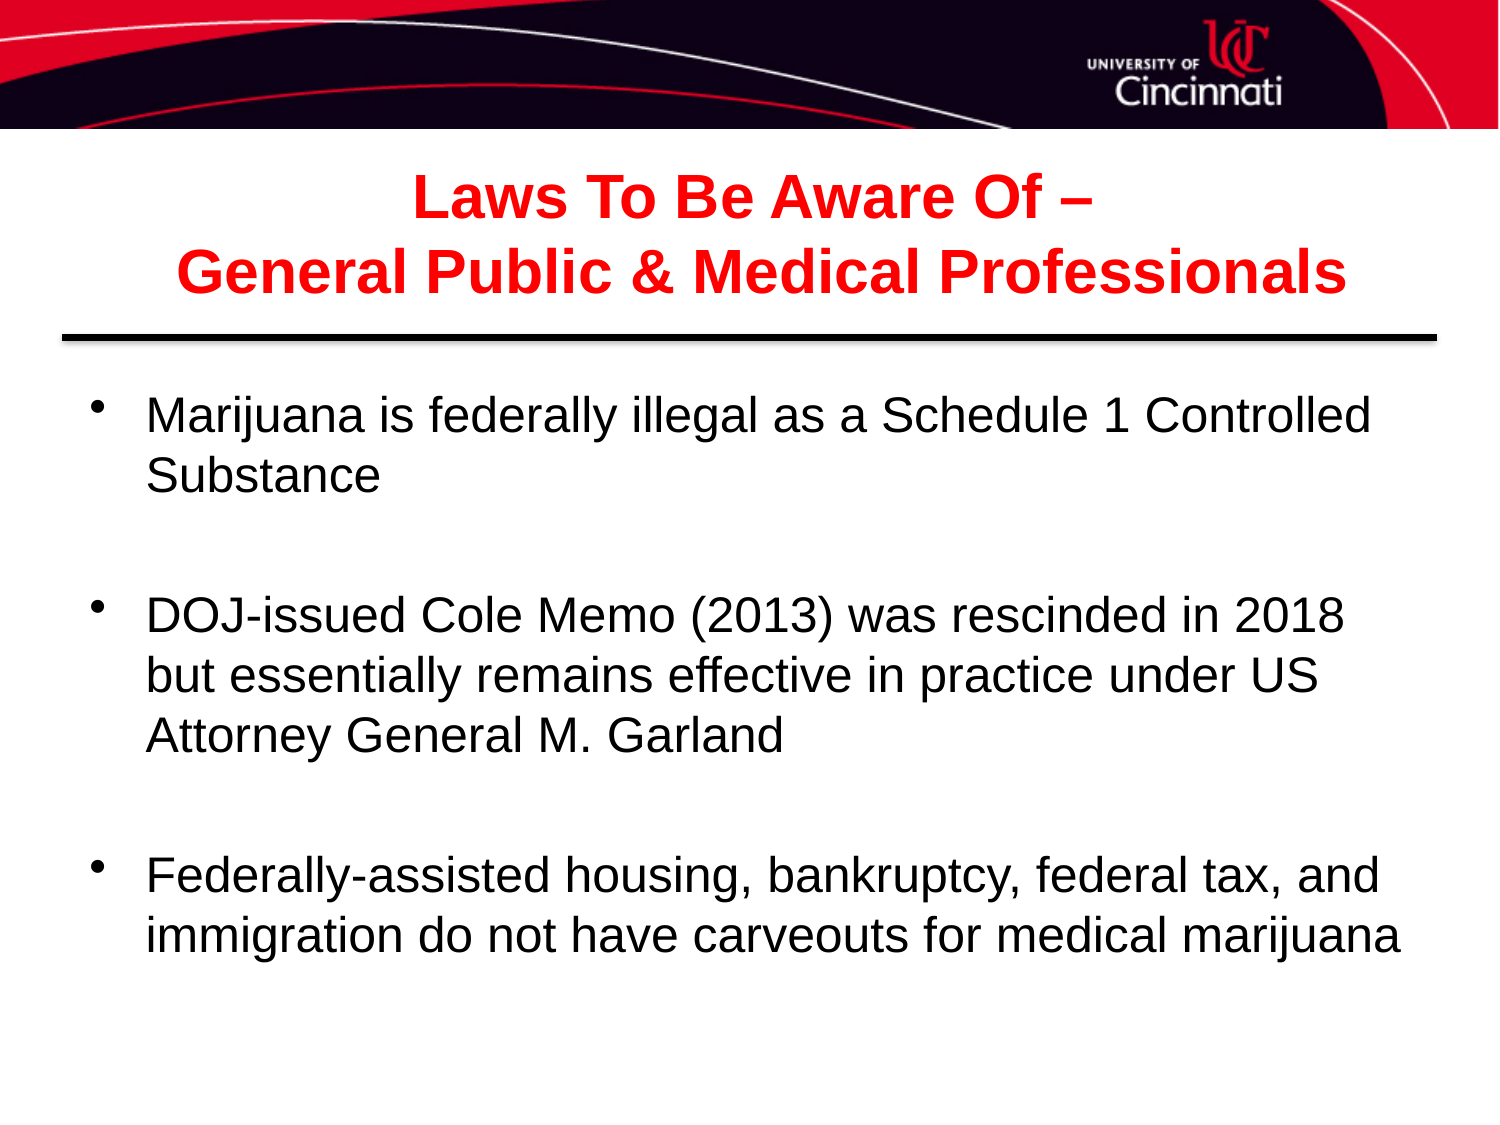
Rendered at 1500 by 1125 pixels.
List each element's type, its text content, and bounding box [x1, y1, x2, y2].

list Marijuana is federally illegal as a Schedule 1 Controlled Substance DOJ-issued Cole Memo (2013) was rescinded in 2018 but essentially remains effective in practice under US Attorney General M. Garland Federally-assisted housing, bankruptcy, federal tax, and immigration do not have carveouts for medical marijuana [74, 375, 1426, 988]
title Laws To Be Aware Of – General Public & Medical Professionals [87, 137, 1438, 325]
picture [0, 0, 1500, 129]
